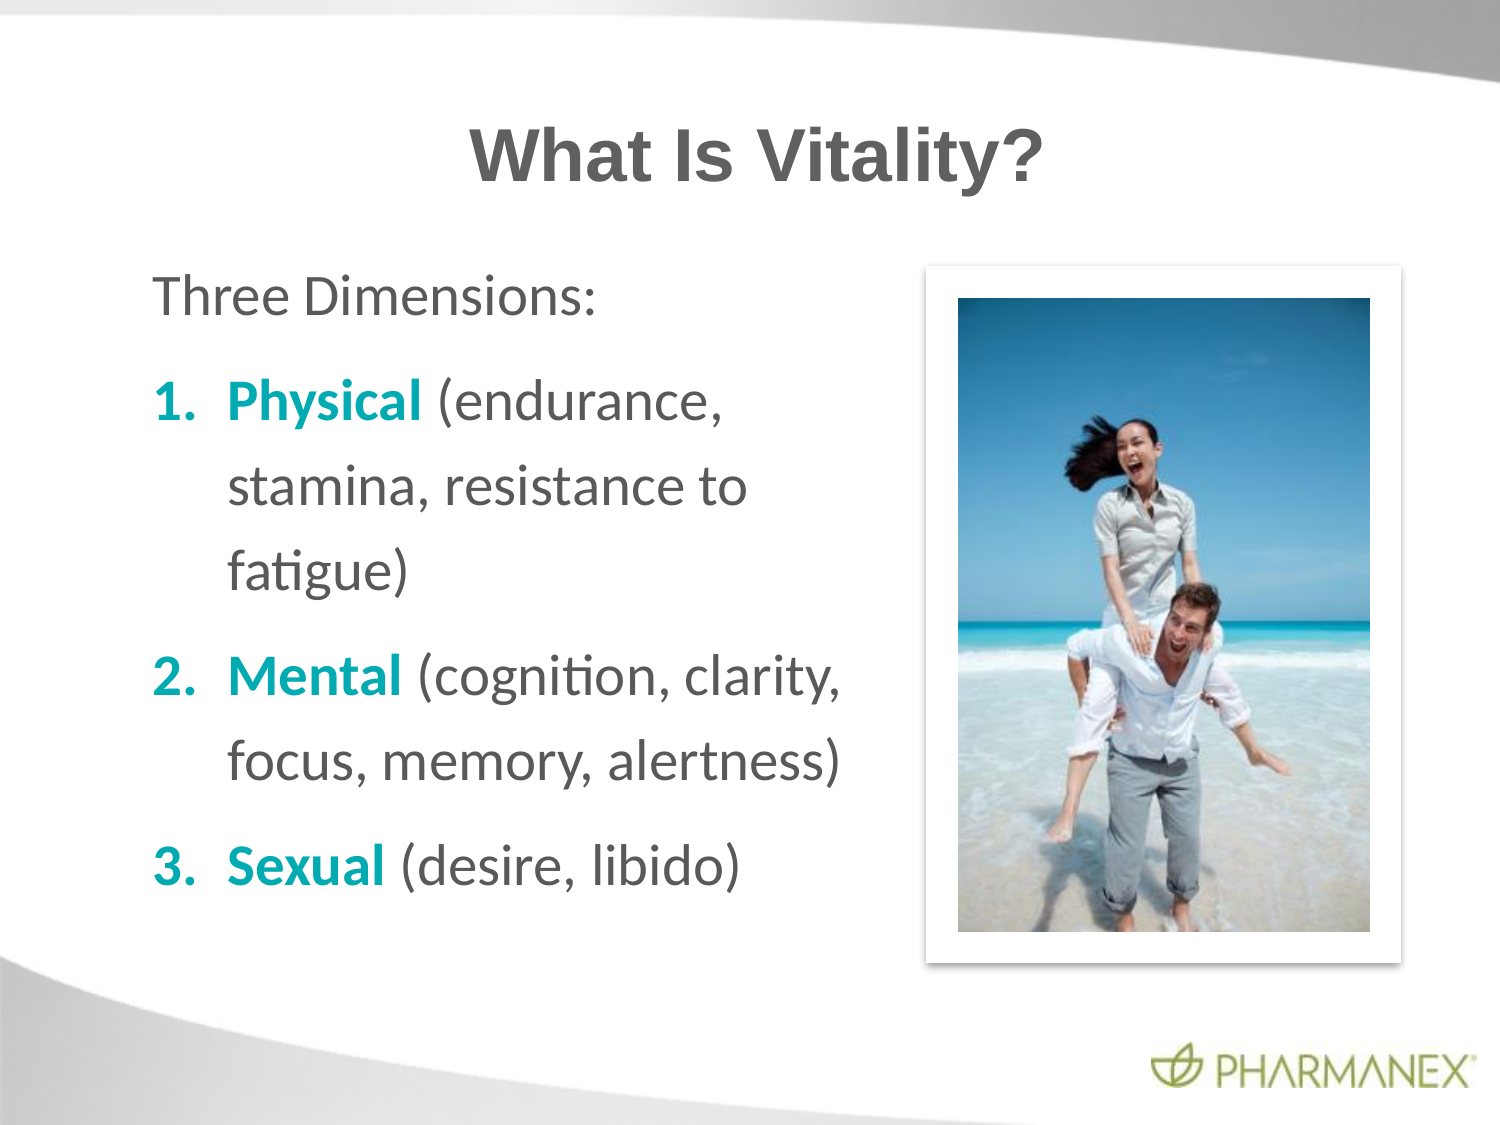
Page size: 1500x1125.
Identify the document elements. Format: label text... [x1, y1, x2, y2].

picture [1151, 1042, 1477, 1088]
picture [957, 297, 1370, 933]
text_box Three Dimensions: Physical (endurance, stamina, resistance to fatigue) Mental (cognition, clarity, focus, memory, alertness) Sexual (desire, libido) [137, 234, 861, 989]
title What Is Vitality? [65, 76, 1451, 227]
